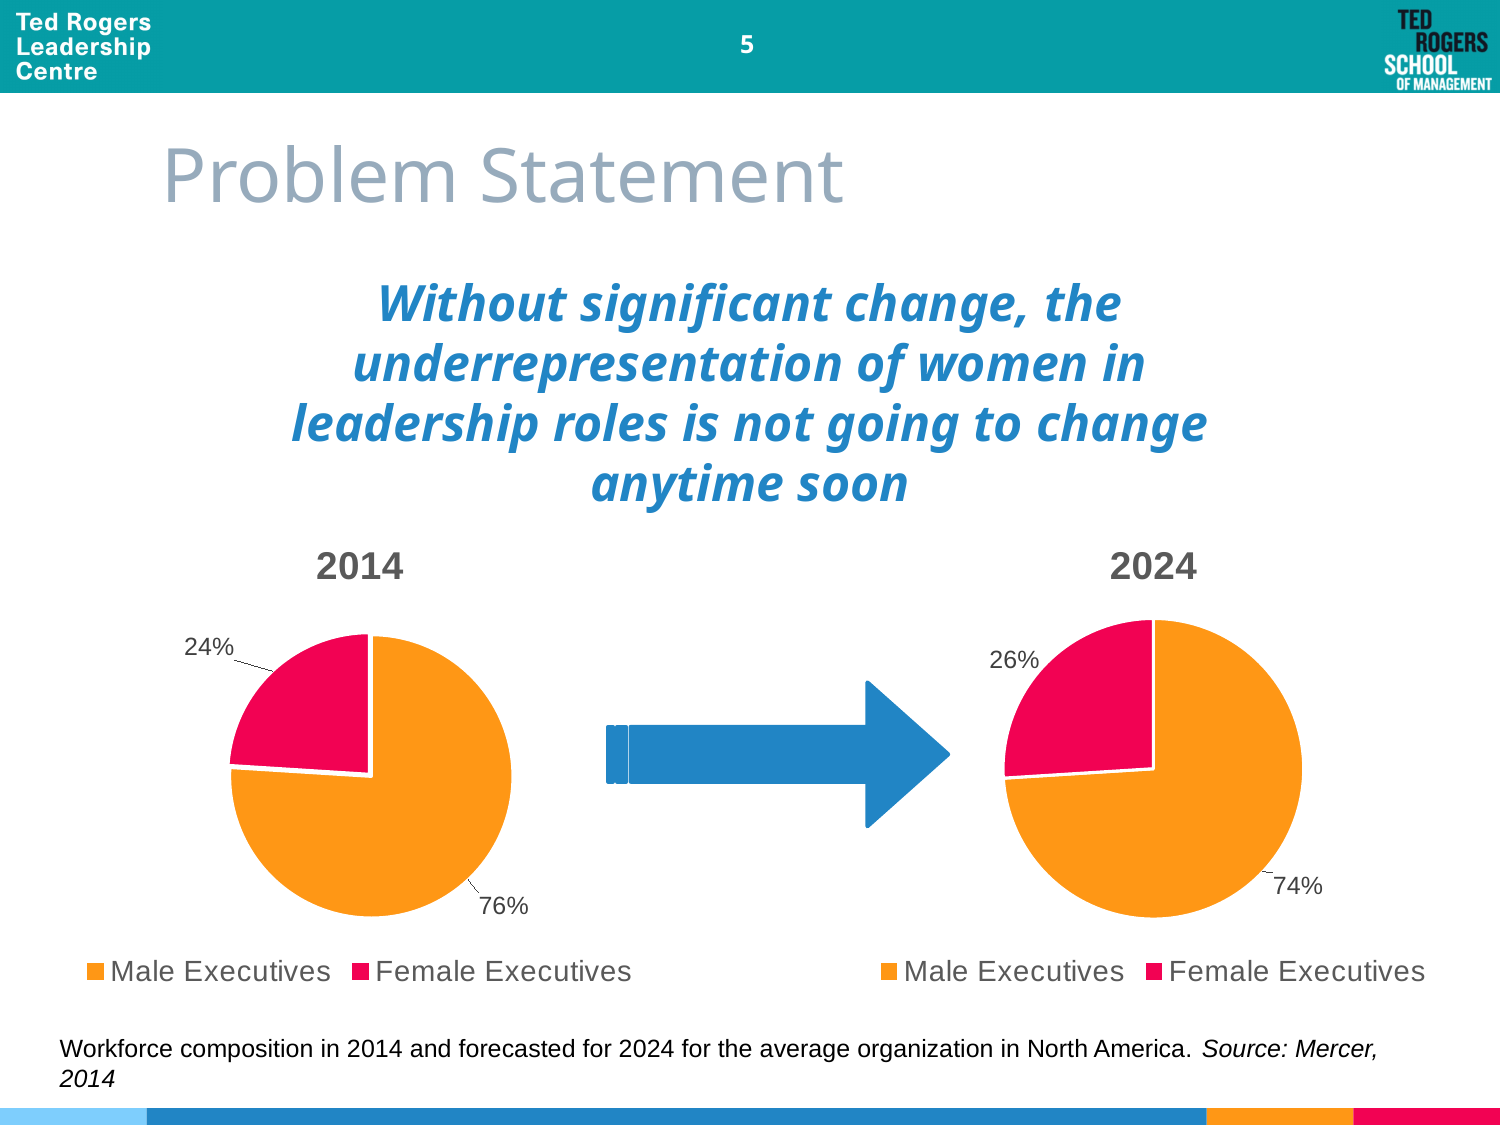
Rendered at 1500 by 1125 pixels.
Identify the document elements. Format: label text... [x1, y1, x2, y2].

text_box Workforce composition in 2014 and forecasted for 2024 for the average organization in North America. Source: Mercer, 2014 [44, 1025, 1456, 1100]
chart [777, 514, 1500, 995]
text_box [726, 724, 772, 784]
text_box Without significant change, the underrepresentation of women in leadership roles is not going to change anytime soon [272, 263, 1228, 519]
chart [0, 514, 722, 995]
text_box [0, 0, 1500, 93]
title Problem Statement [146, 102, 1401, 233]
